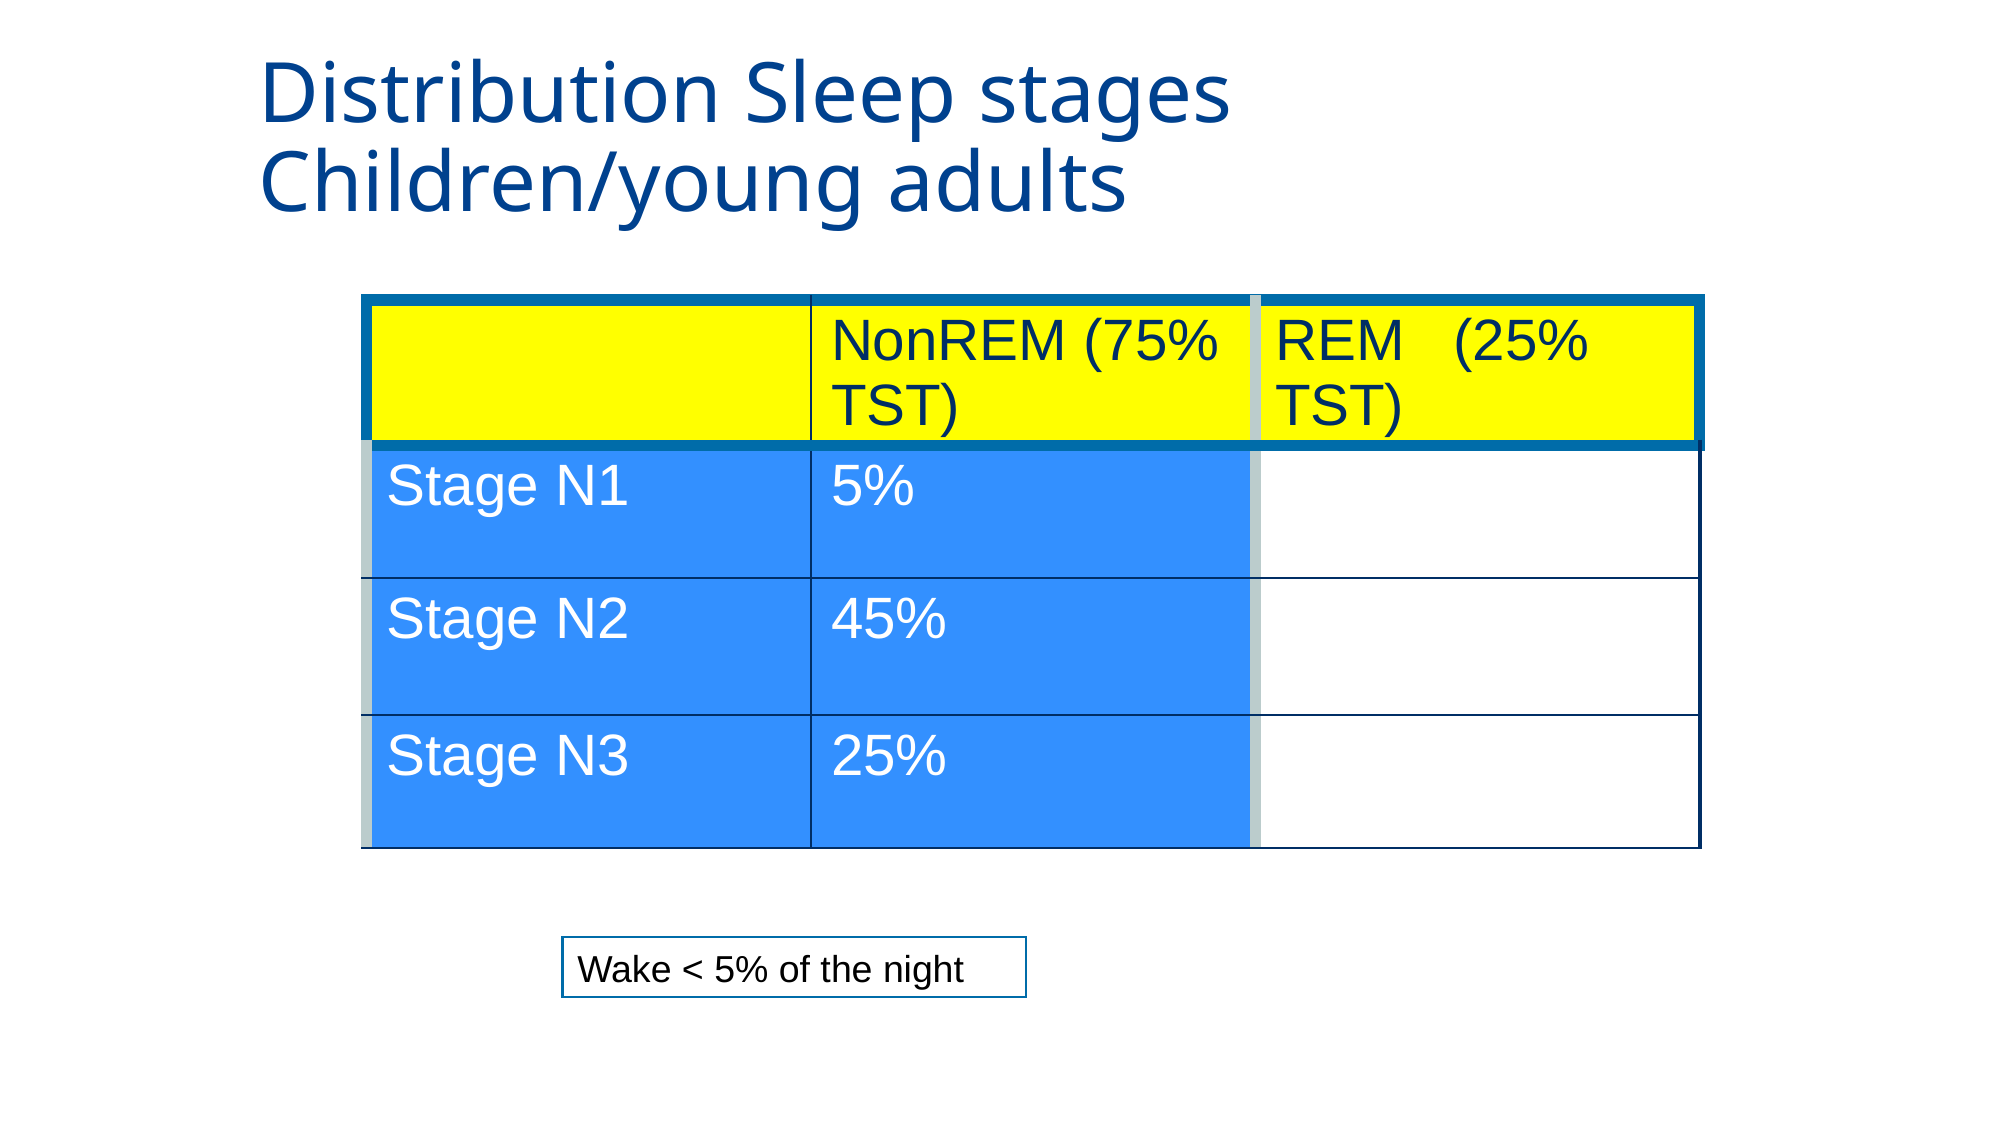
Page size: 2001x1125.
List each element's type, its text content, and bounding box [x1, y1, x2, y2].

table_cell Stage N1 [372, 451, 810, 577]
table_cell 45% [812, 579, 1250, 714]
table_header [372, 306, 810, 440]
table_cell [1261, 579, 1698, 714]
title Distribution Sleep stages Children/young adults [244, 42, 1756, 231]
table_cell 5% [812, 451, 1250, 577]
table_header NonREM (75% TST) [812, 306, 1250, 440]
table_cell Stage N3 [372, 716, 810, 847]
table_header REM (25% TST) [1261, 306, 1694, 440]
table_cell 25% [812, 716, 1250, 847]
text_box Wake < 5% of the night [562, 937, 1027, 998]
table_cell Stage N2 [372, 579, 810, 714]
table_cell [1261, 716, 1698, 847]
table_cell [1261, 451, 1698, 577]
